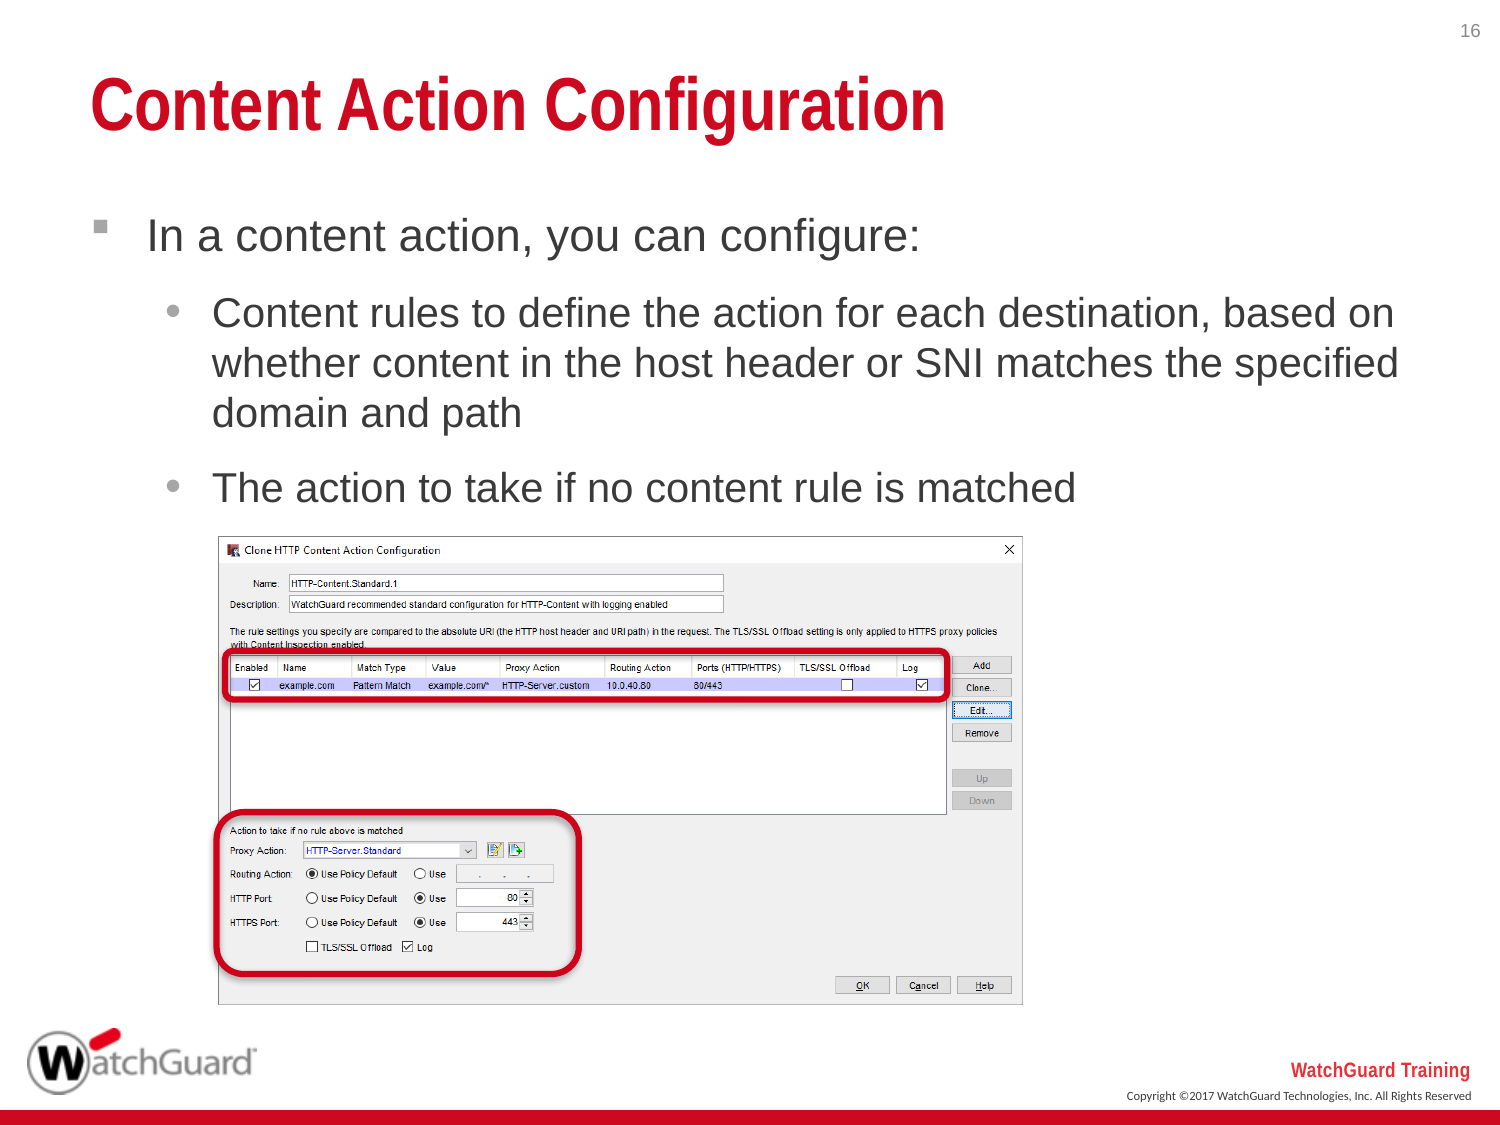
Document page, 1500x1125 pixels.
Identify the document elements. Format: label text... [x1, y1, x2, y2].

picture [218, 536, 1023, 1006]
slide_number 16 [1398, 3, 1497, 57]
title Content Action Configuration [75, 45, 1425, 156]
picture [27, 1028, 257, 1095]
list In a content action, you can configure: Content rules to define the action for each destination, based on whether content in the host header or SNI matches the specified domain and path The action to take if no content rule is matched [75, 198, 1425, 1005]
